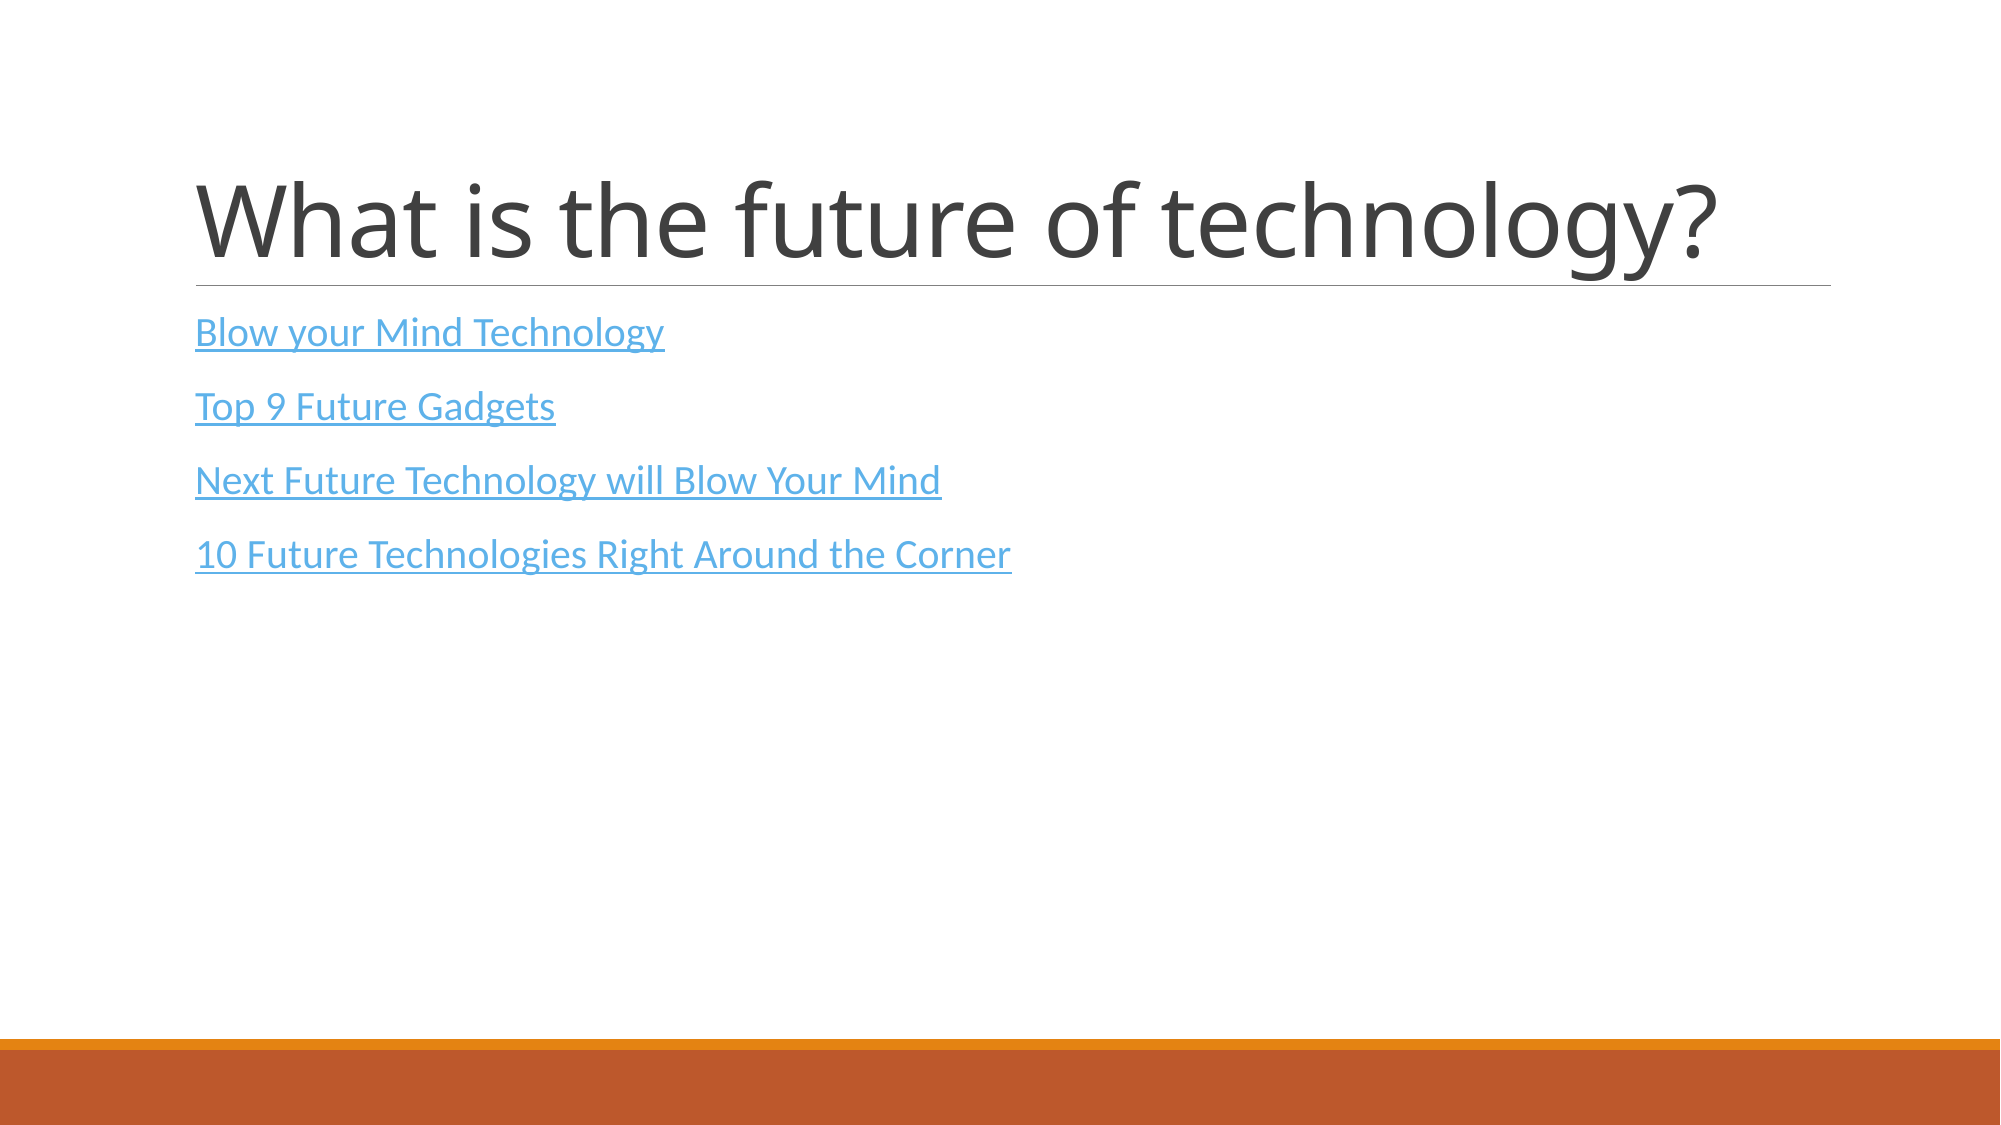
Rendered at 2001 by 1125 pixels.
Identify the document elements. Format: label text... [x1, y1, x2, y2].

title What is the future of technology? [180, 47, 1830, 285]
list Blow your Mind Technology Top 9 Future Gadgets Next Future Technology will Blow Your Mind 10 Future Technologies Right Around the Corner [180, 302, 1830, 963]
